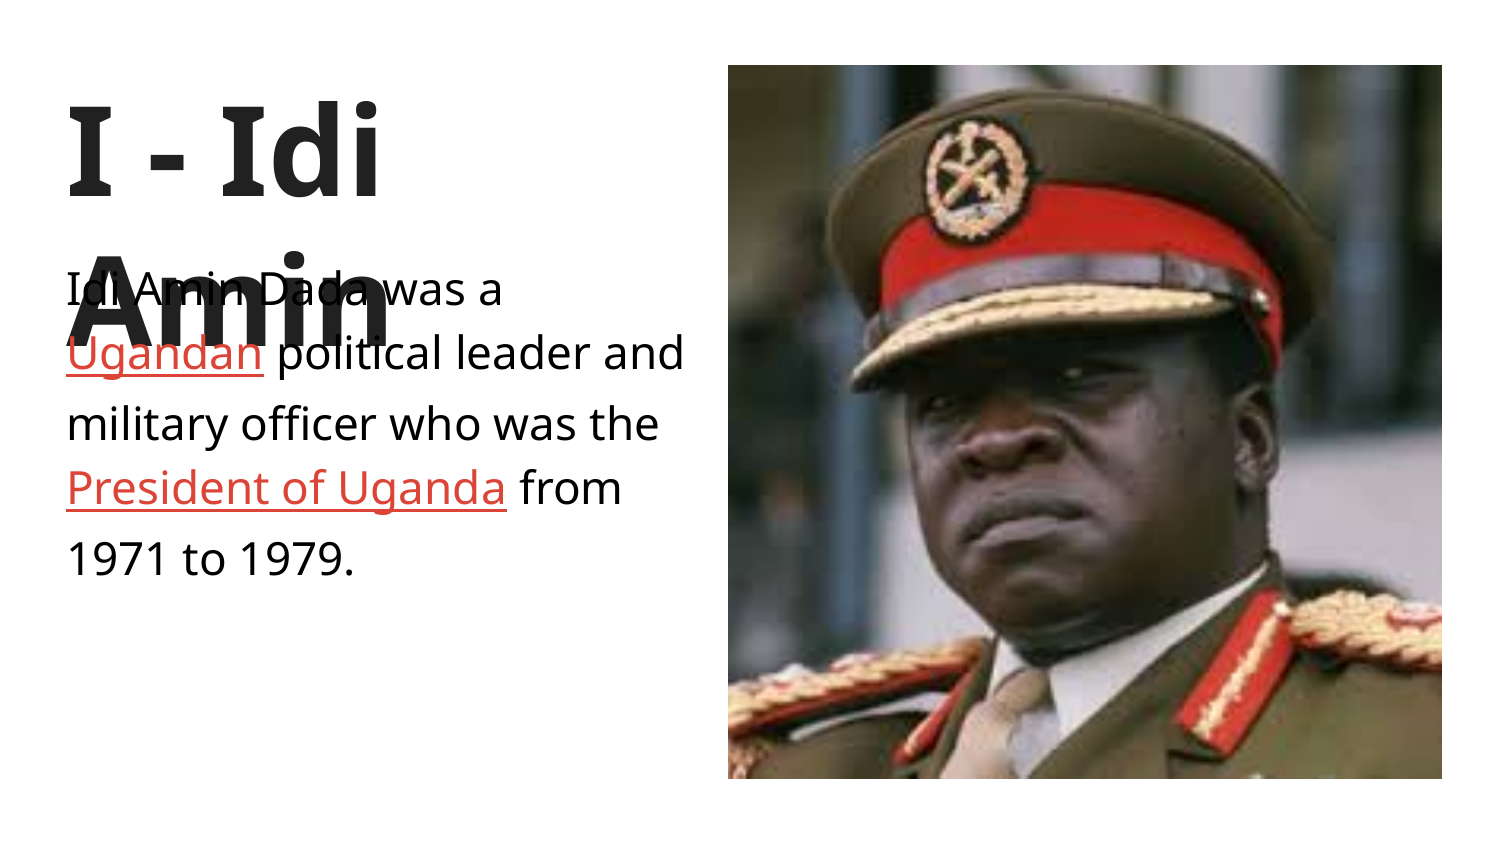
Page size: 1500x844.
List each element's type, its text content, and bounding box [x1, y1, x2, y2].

title I - Idi Amin [51, 56, 715, 221]
list Idi Amin Dada was a Ugandan political leader and military officer who was the President of Uganda from 1971 to 1979. [51, 236, 723, 750]
picture [728, 64, 1443, 779]
